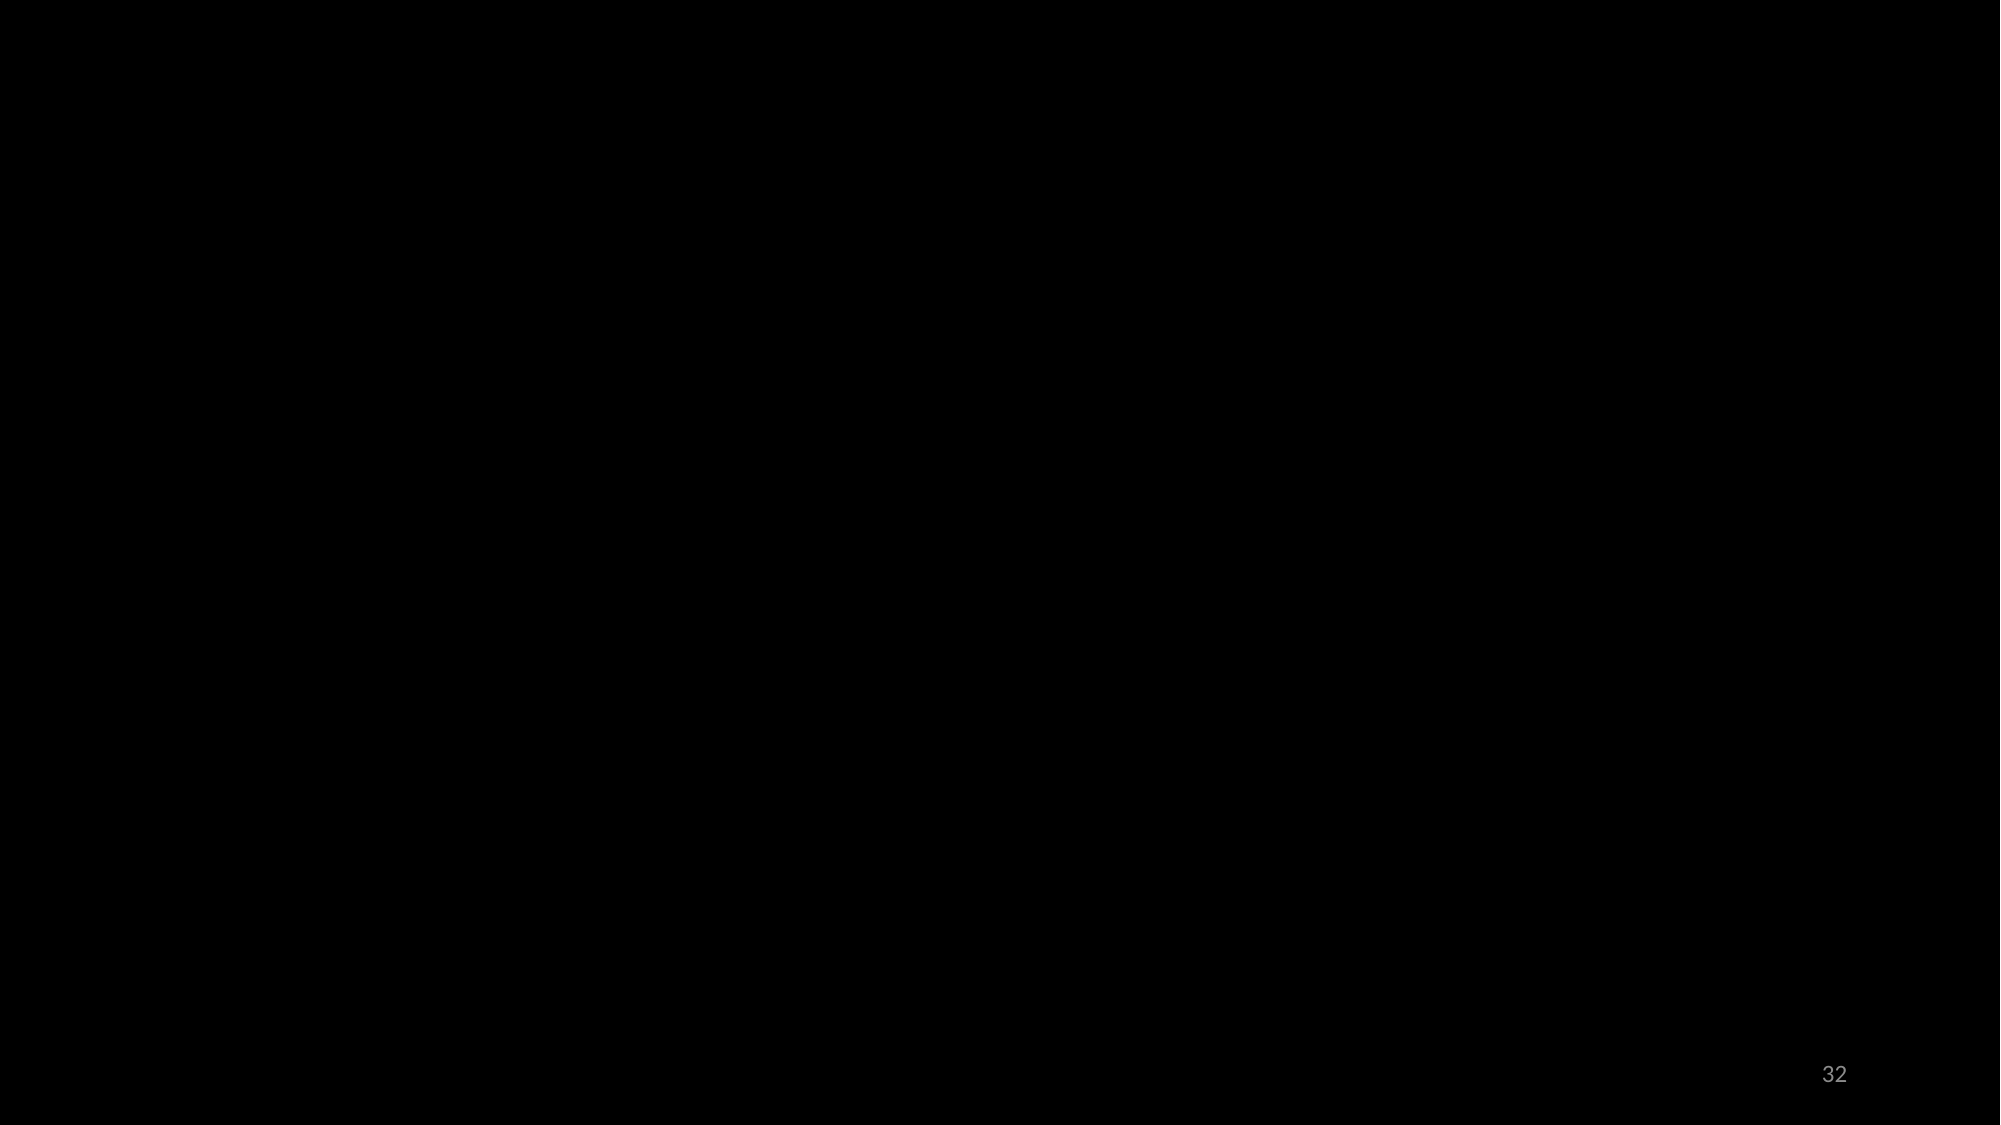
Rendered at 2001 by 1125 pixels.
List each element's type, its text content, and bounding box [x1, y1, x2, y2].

slide_number 32 [1412, 1042, 1863, 1103]
